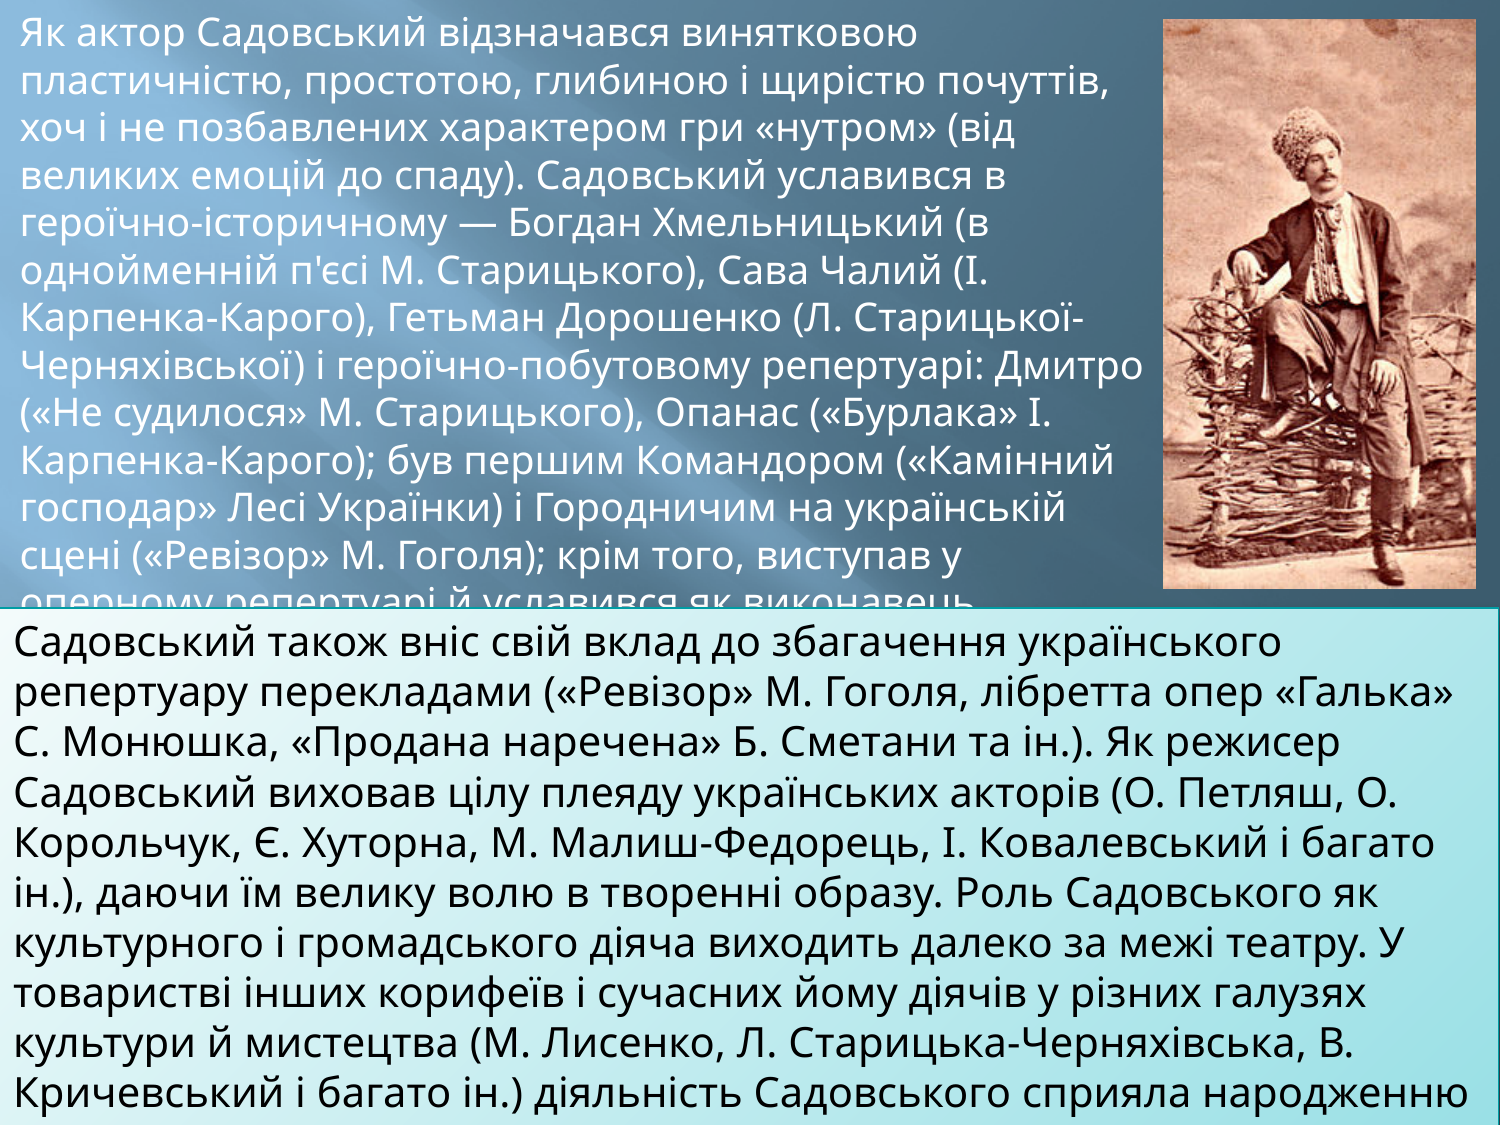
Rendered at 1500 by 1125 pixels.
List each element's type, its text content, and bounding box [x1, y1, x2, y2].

list Як актор Садовський відзначався винятковою пластичністю, простотою, глибиною і щирістю почуттів, хоч і не позбавлених характером гри «нутром» (від великих емоцій до спаду). Садовський уславився в героїчно-історичному — Богдан Хмельницький (в однойменній п'єсі М. Старицького), Сава Чалий (І. Карпенка-Карого), Гетьман Дорошенко (Л. Старицької-Черняхівської) і героїчно-побутовому репертуарі: Дмитро («Не судилося» М. Старицького), Опанас («Бурлака» І. Карпенка-Карого); був першим Командором («Камінний господар» Лесі Українки) і Городничим на українській сцені («Ревізор» М. Гоголя); крім того, виступав у оперному репертуарі й уславився як виконавець українських народних пісень. [0, 0, 1164, 607]
picture [1163, 19, 1477, 589]
text_box Садовський також вніс свій вклад до збагачення українського репертуару перекладами («Ревізор» М. Гоголя, лібретта опер «Галька» С. Монюшка, «Продана наречена» Б. Сметани та ін.). Як режисер Садовський виховав цілу плеяду українських акторів (О. Петляш, О. Корольчук, Є. Хуторна, М. Малиш-Федорець, І. Ковалевський і багато ін.), даючи їм велику волю в творенні образу. Роль Садовського як культурного і громадського діяча виходить далеко за межі театру. У товаристві інших корифеїв і сучасних йому діячів у різних галузях культури й мистецтва (М. Лисенко, Л. Старицька-Черняхівська, В. Кричевський і багато ін.) діяльність Садовського сприяла народженню нового покоління української інтелігенції 20 століття. [0, 607, 1499, 1125]
